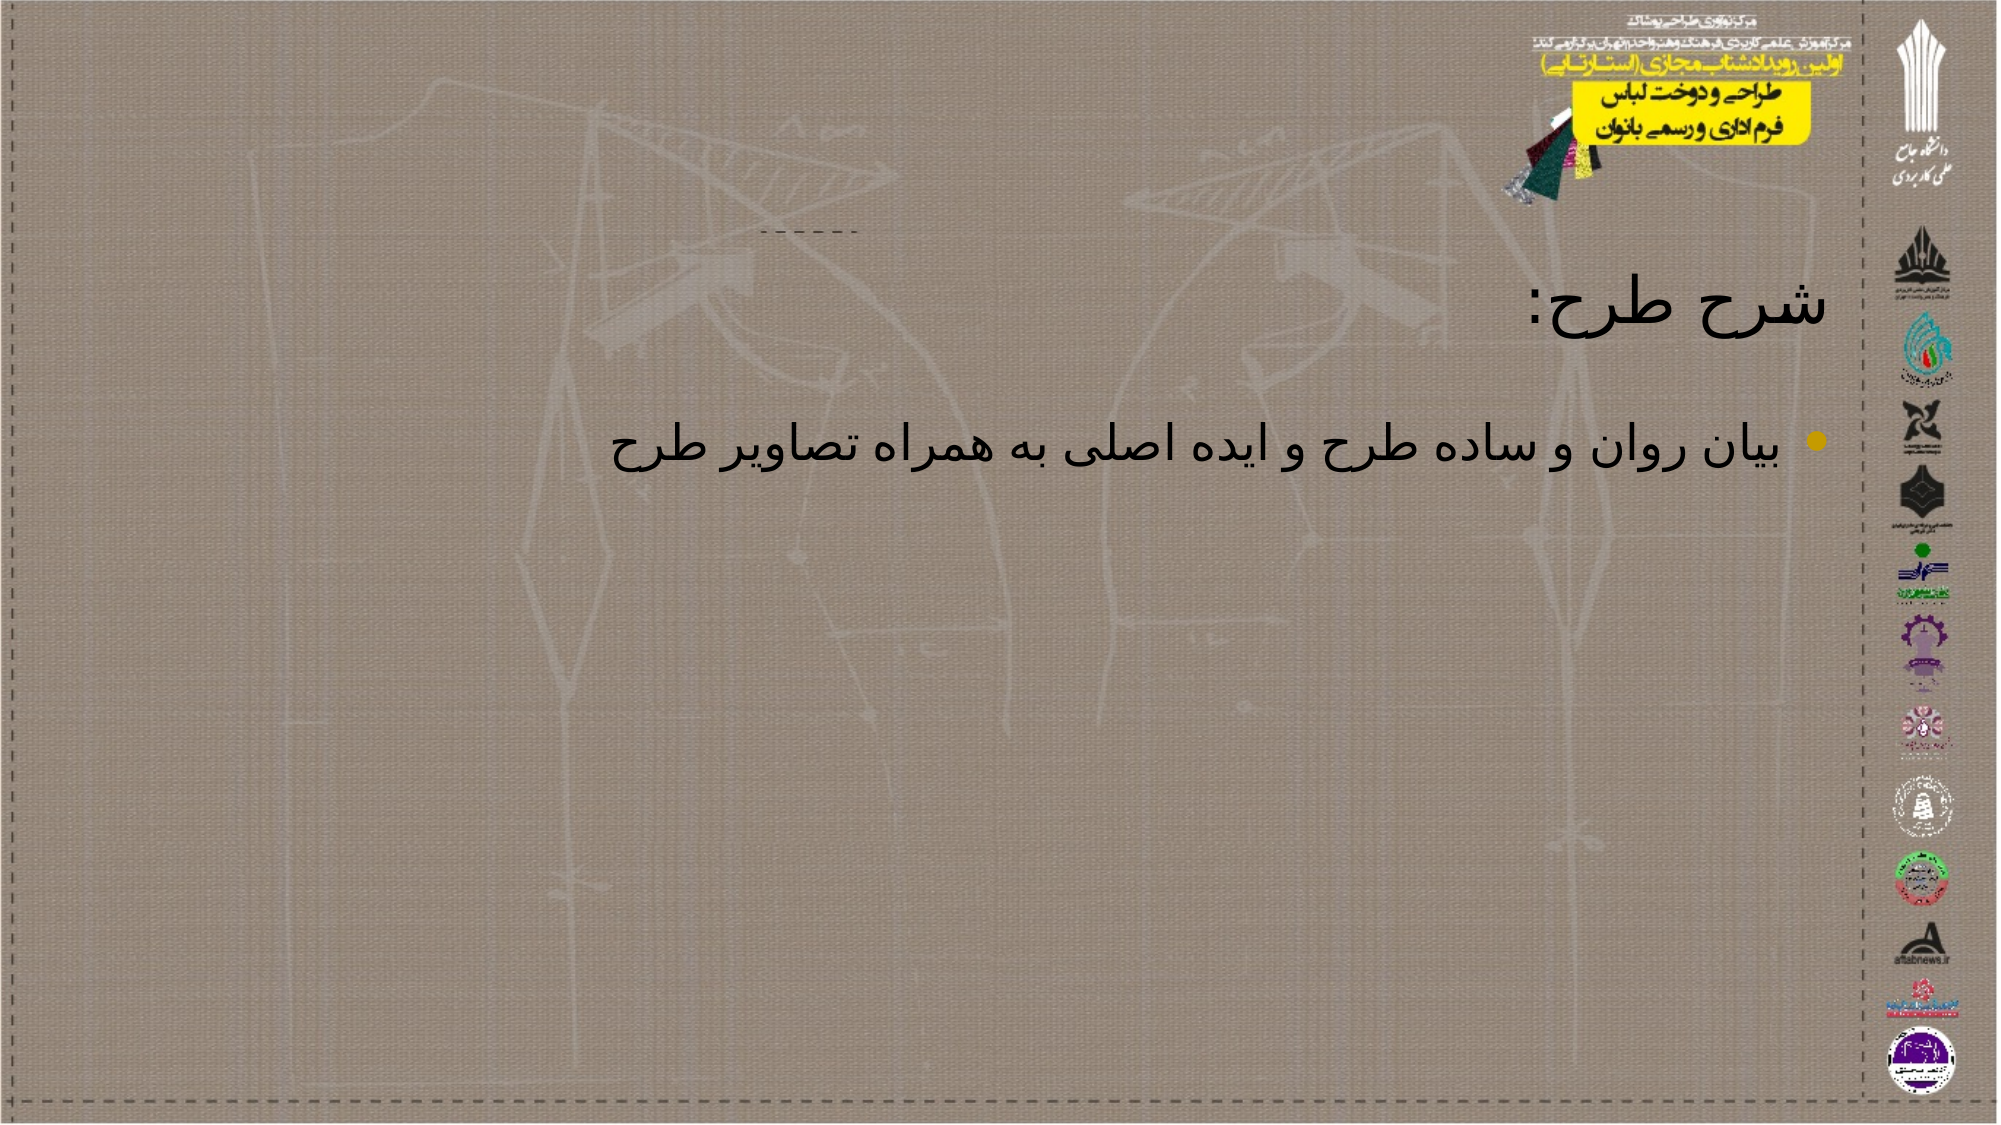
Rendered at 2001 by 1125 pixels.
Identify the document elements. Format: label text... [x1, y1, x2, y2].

picture [0, 0, 2001, 1125]
title شرح طرح: [201, 250, 1845, 306]
list بیان روان و ساده طرح و ایده اصلی به همراه تصاویر طرح [46, 306, 1845, 1069]
